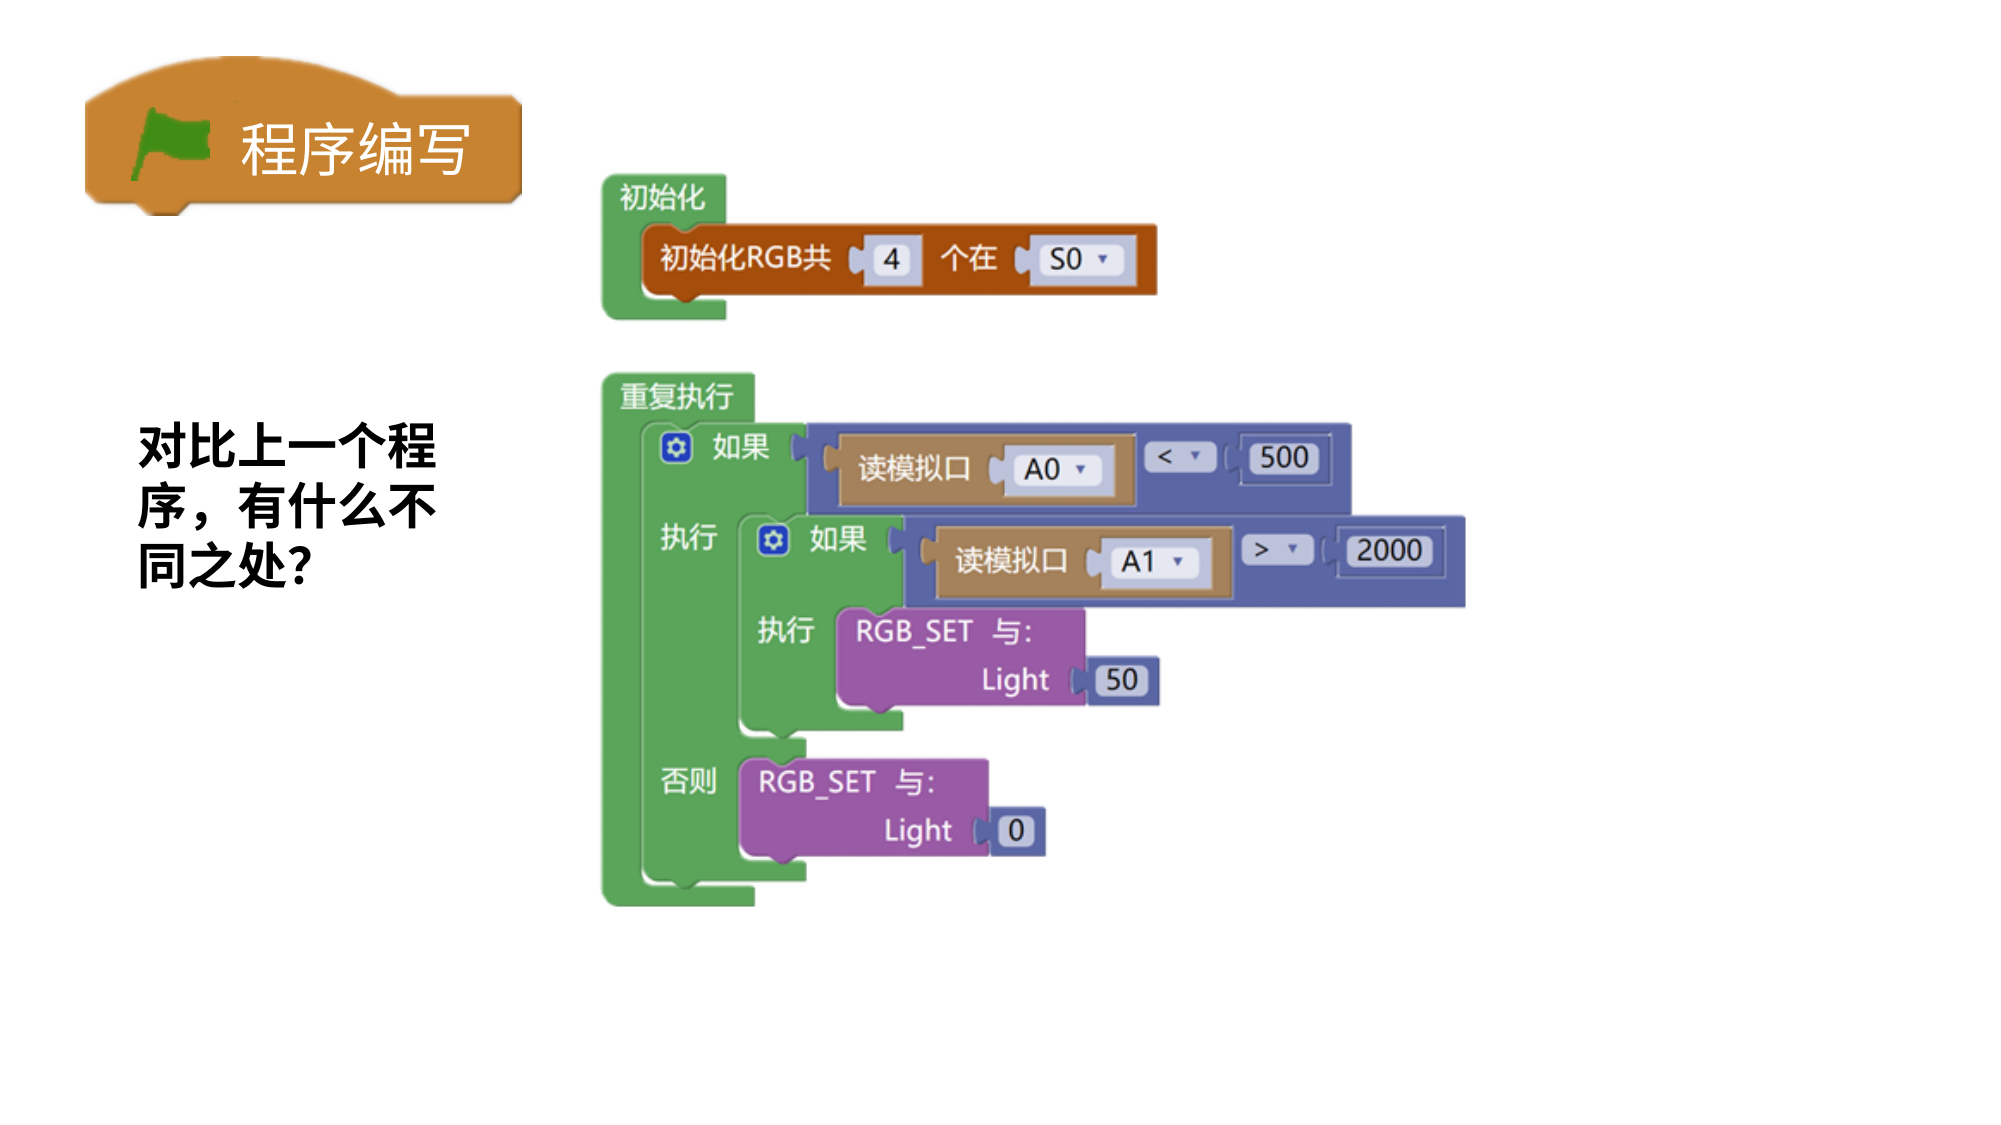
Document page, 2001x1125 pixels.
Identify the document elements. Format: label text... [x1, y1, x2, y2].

text_box 对比上一个程序，有什么不同之处？ [123, 406, 480, 602]
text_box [85, 56, 522, 216]
picture [592, 158, 1490, 919]
